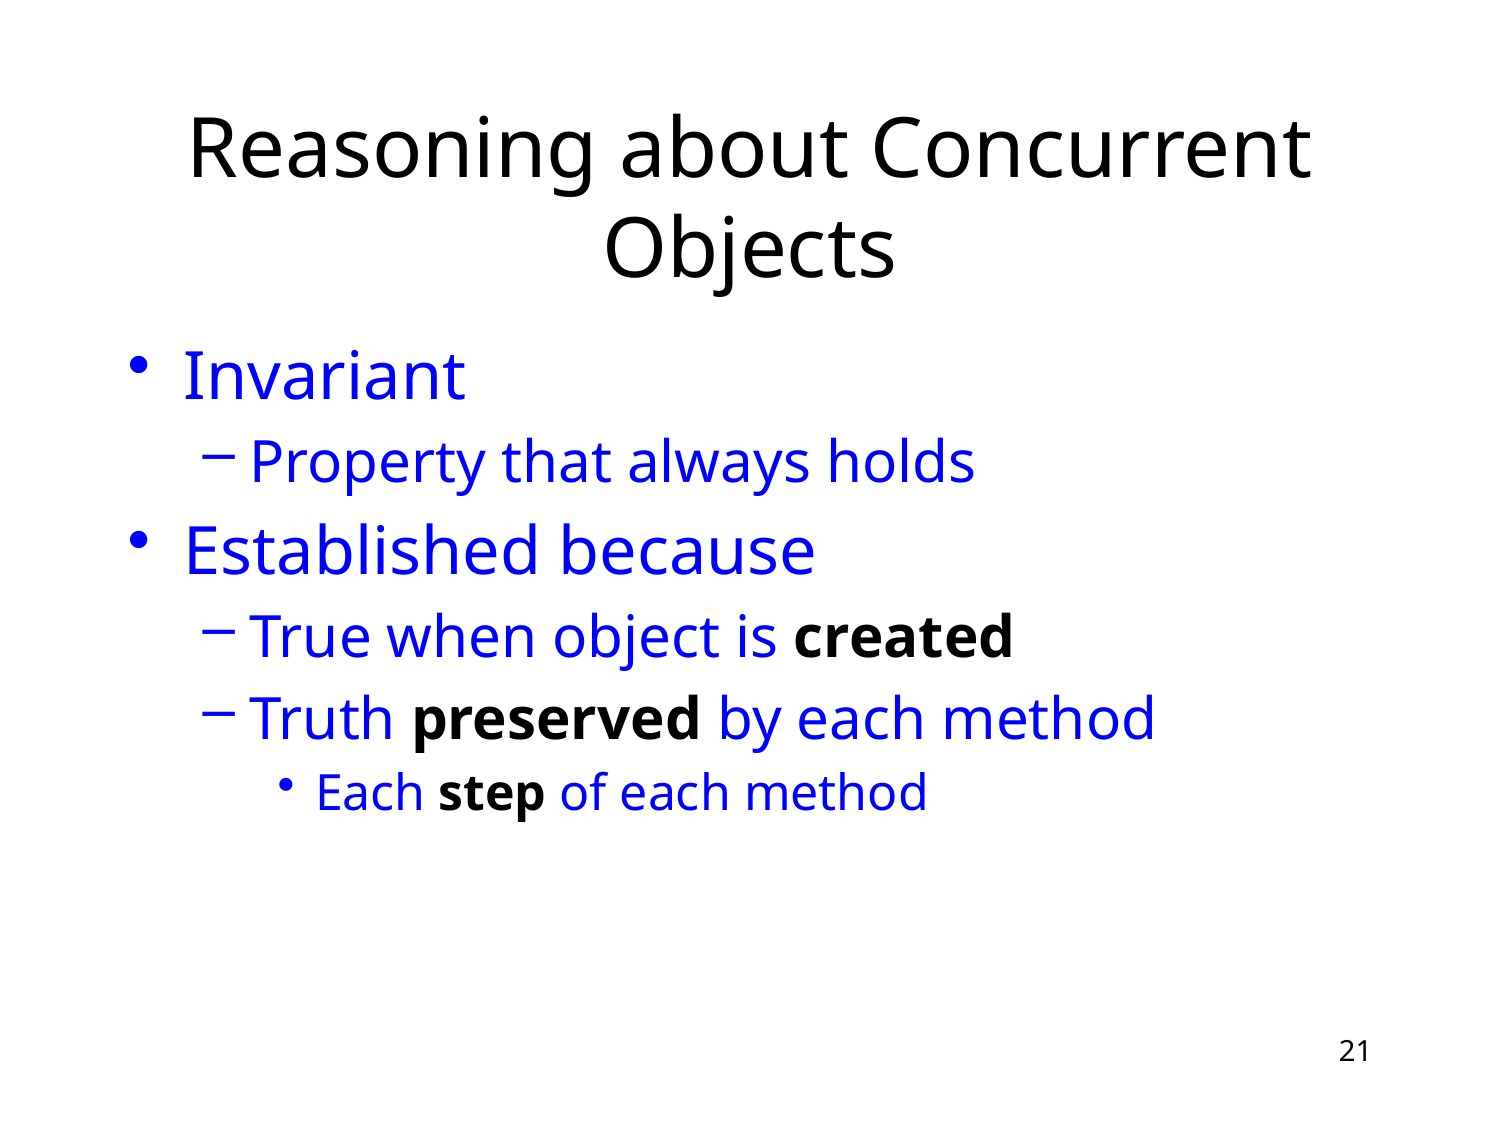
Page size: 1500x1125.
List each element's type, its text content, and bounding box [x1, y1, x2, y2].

slide_number 21 [1074, 1024, 1388, 1101]
list Invariant Property that always holds Established because True when object is created Truth preserved by each method Each step of each method [112, 324, 1388, 1000]
title Reasoning about Concurrent Objects [112, 99, 1388, 288]
